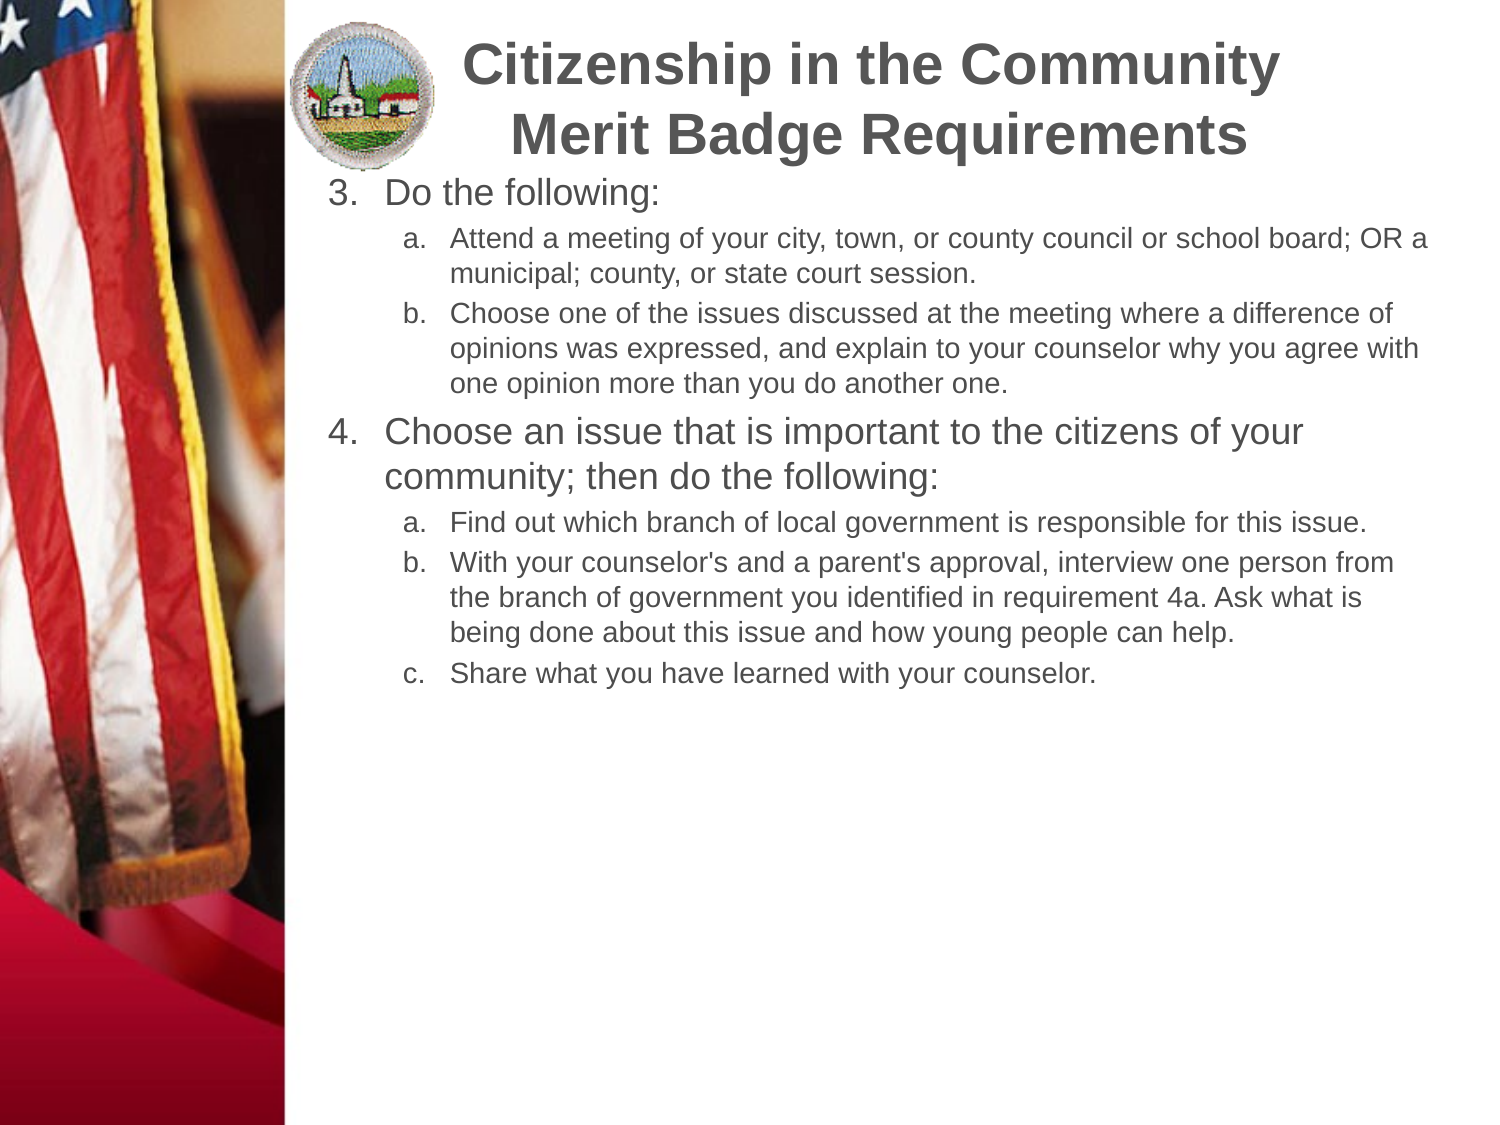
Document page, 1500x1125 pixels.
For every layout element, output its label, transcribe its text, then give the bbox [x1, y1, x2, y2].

list Do the following: Attend a meeting of your city, town, or county council or school board; OR a municipal; county, or state court session. Choose one of the issues discussed at the meeting where a difference of opinions was expressed, and explain to your counselor why you agree with one opinion more than you do another one. Choose an issue that is important to the citizens of your community; then do the following: Find out which branch of local government is responsible for this issue. With your counselor's and a parent's approval, interview one person from the branch of government you identified in requirement 4a. Ask what is being done about this issue and how young people can help. Share what you have learned with your counselor. [312, 160, 1448, 1095]
picture [0, 0, 1500, 1125]
title Citizenship in the Community Merit Badge Requirements [441, 30, 1448, 160]
